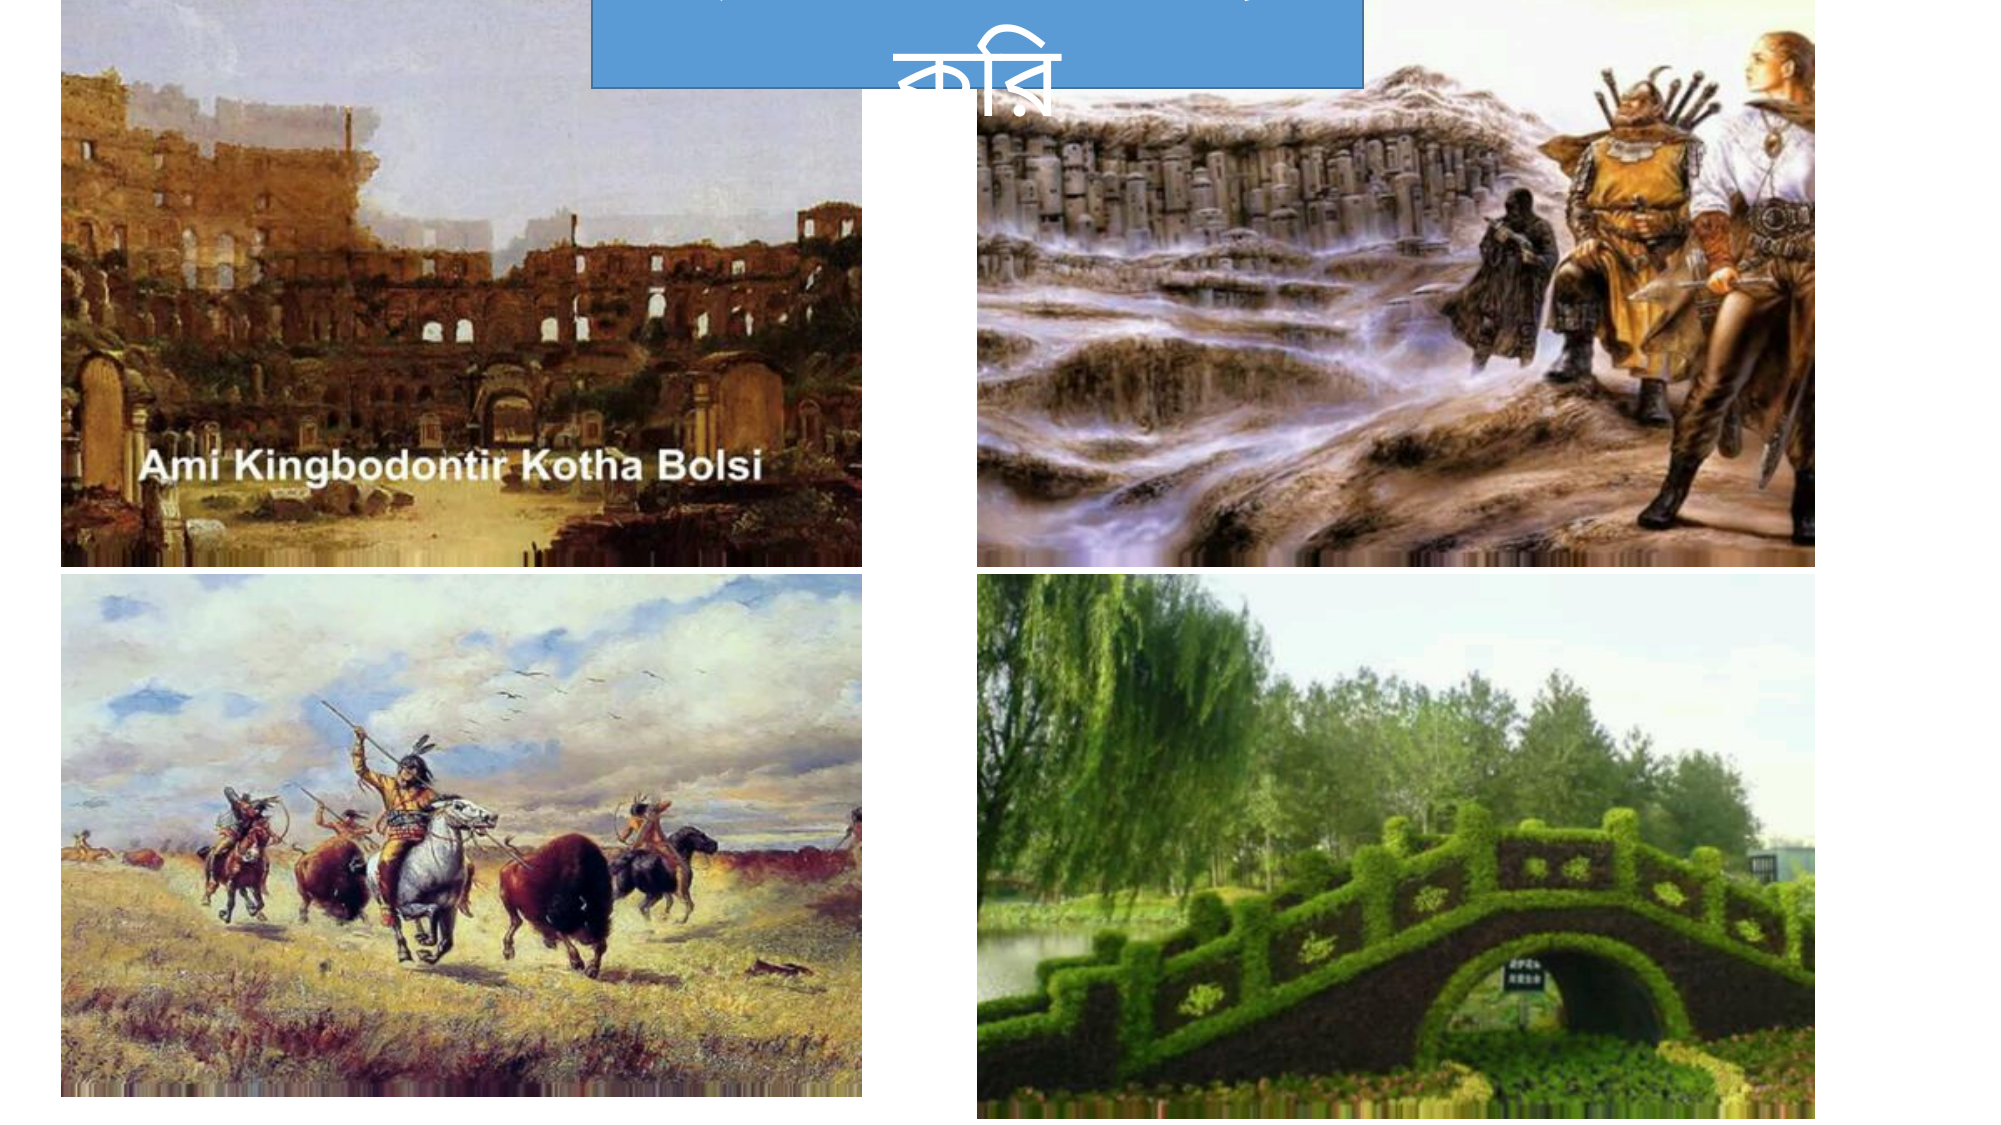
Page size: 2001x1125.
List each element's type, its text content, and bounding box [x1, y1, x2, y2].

picture [977, 0, 1815, 568]
picture [60, 0, 862, 568]
picture [977, 574, 1815, 1119]
text_box ছবি গুলো লক্ষ্য করি [862, 0, 977, 89]
picture [60, 574, 862, 1097]
